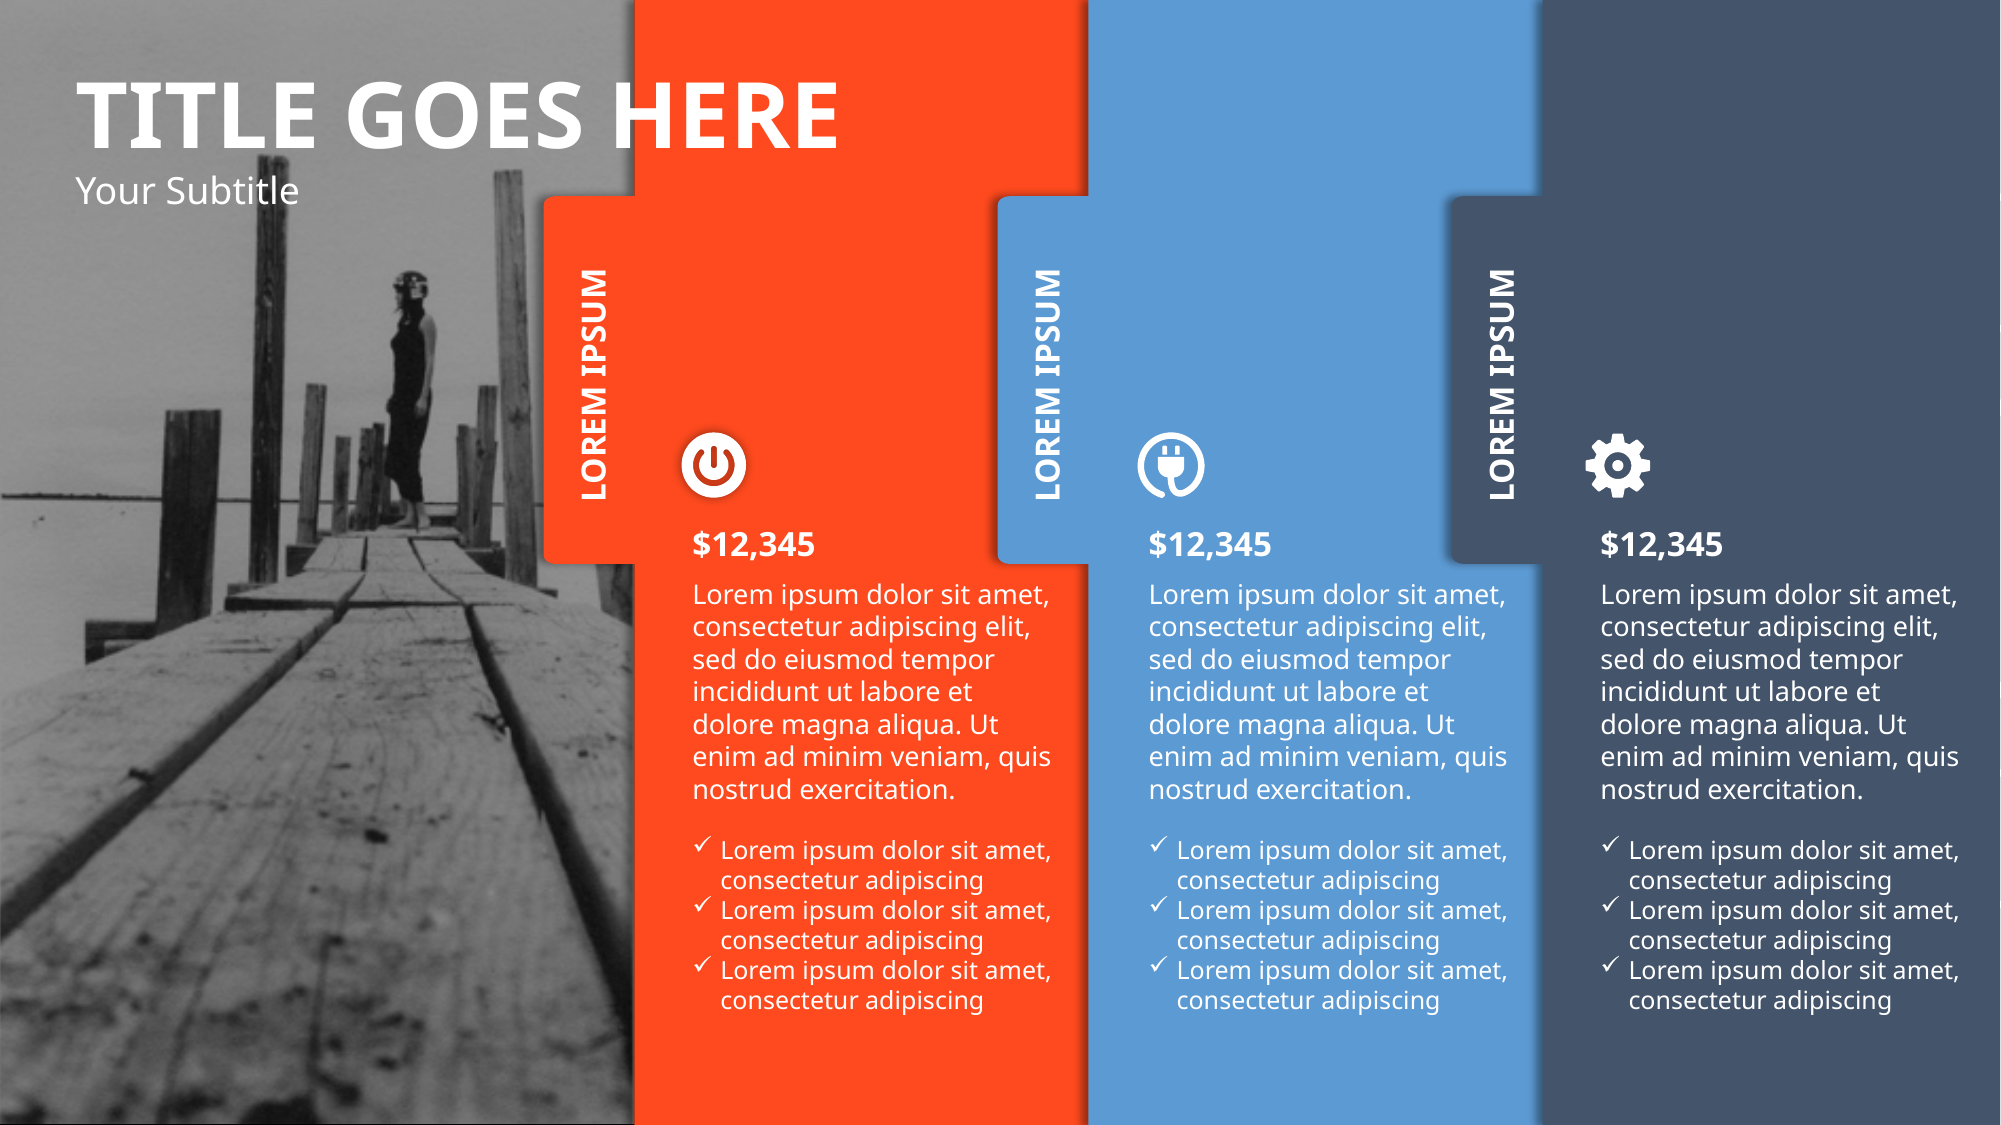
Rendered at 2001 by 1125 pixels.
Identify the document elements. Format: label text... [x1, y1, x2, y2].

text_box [1451, 0, 2000, 1125]
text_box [997, 0, 1451, 1125]
text_box TITLE GOES HERE Your Subtitle [60, 49, 543, 220]
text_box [543, 0, 997, 1125]
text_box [1585, 433, 1651, 498]
text_box [0, 0, 543, 1125]
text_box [1137, 432, 1205, 498]
